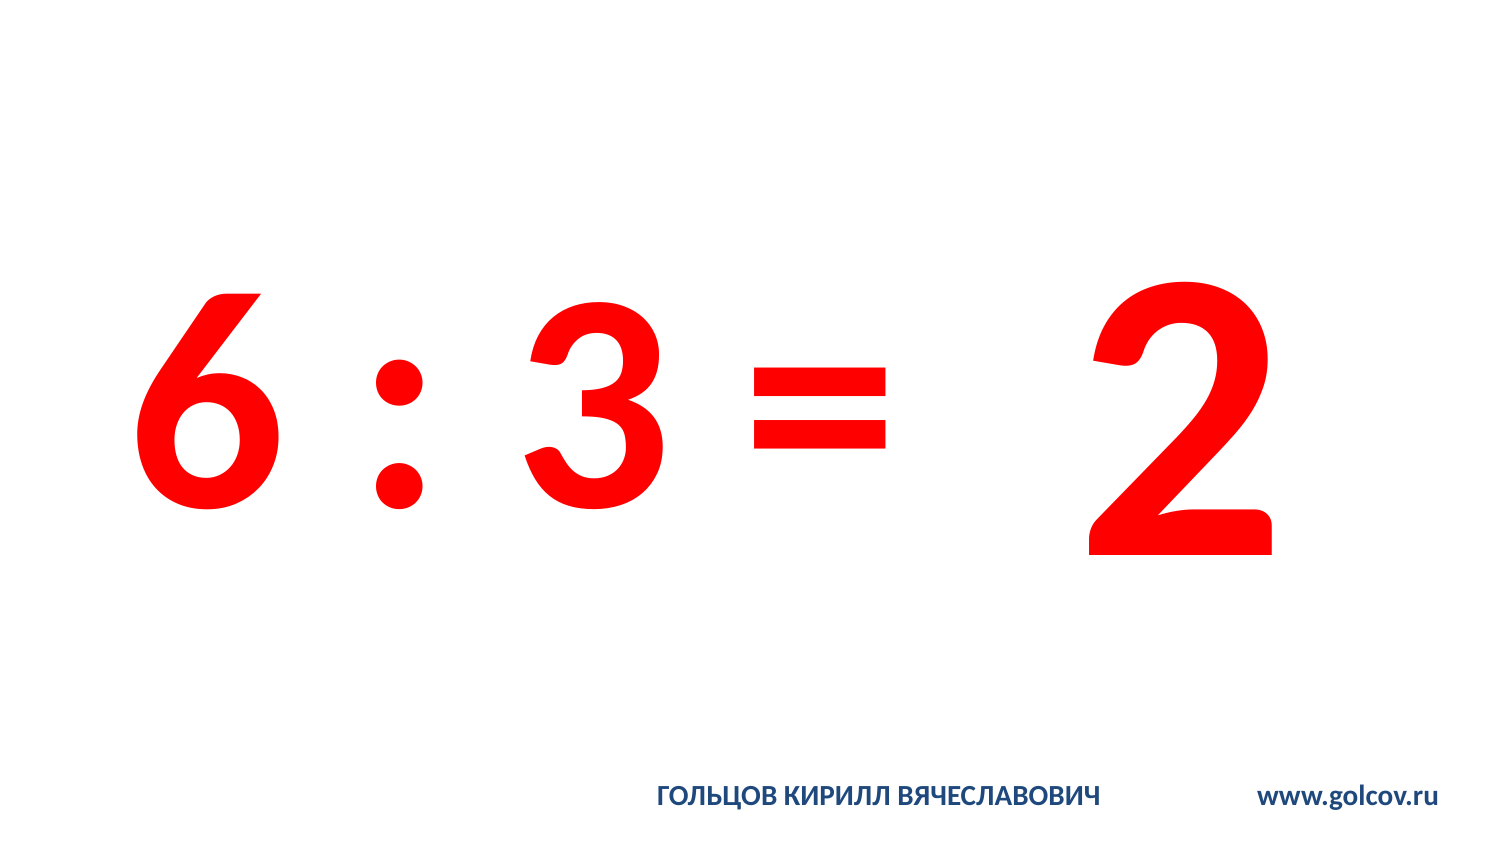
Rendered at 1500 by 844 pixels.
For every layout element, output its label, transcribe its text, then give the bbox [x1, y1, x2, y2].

title 6 : 3 = [112, 291, 1388, 473]
text_box ГОЛЬЦОВ КИРИЛЛ ВЯЧЕСЛАВОВИЧ www.golcov.ru [596, 776, 1500, 819]
text_box 2 [1021, 298, 1341, 479]
